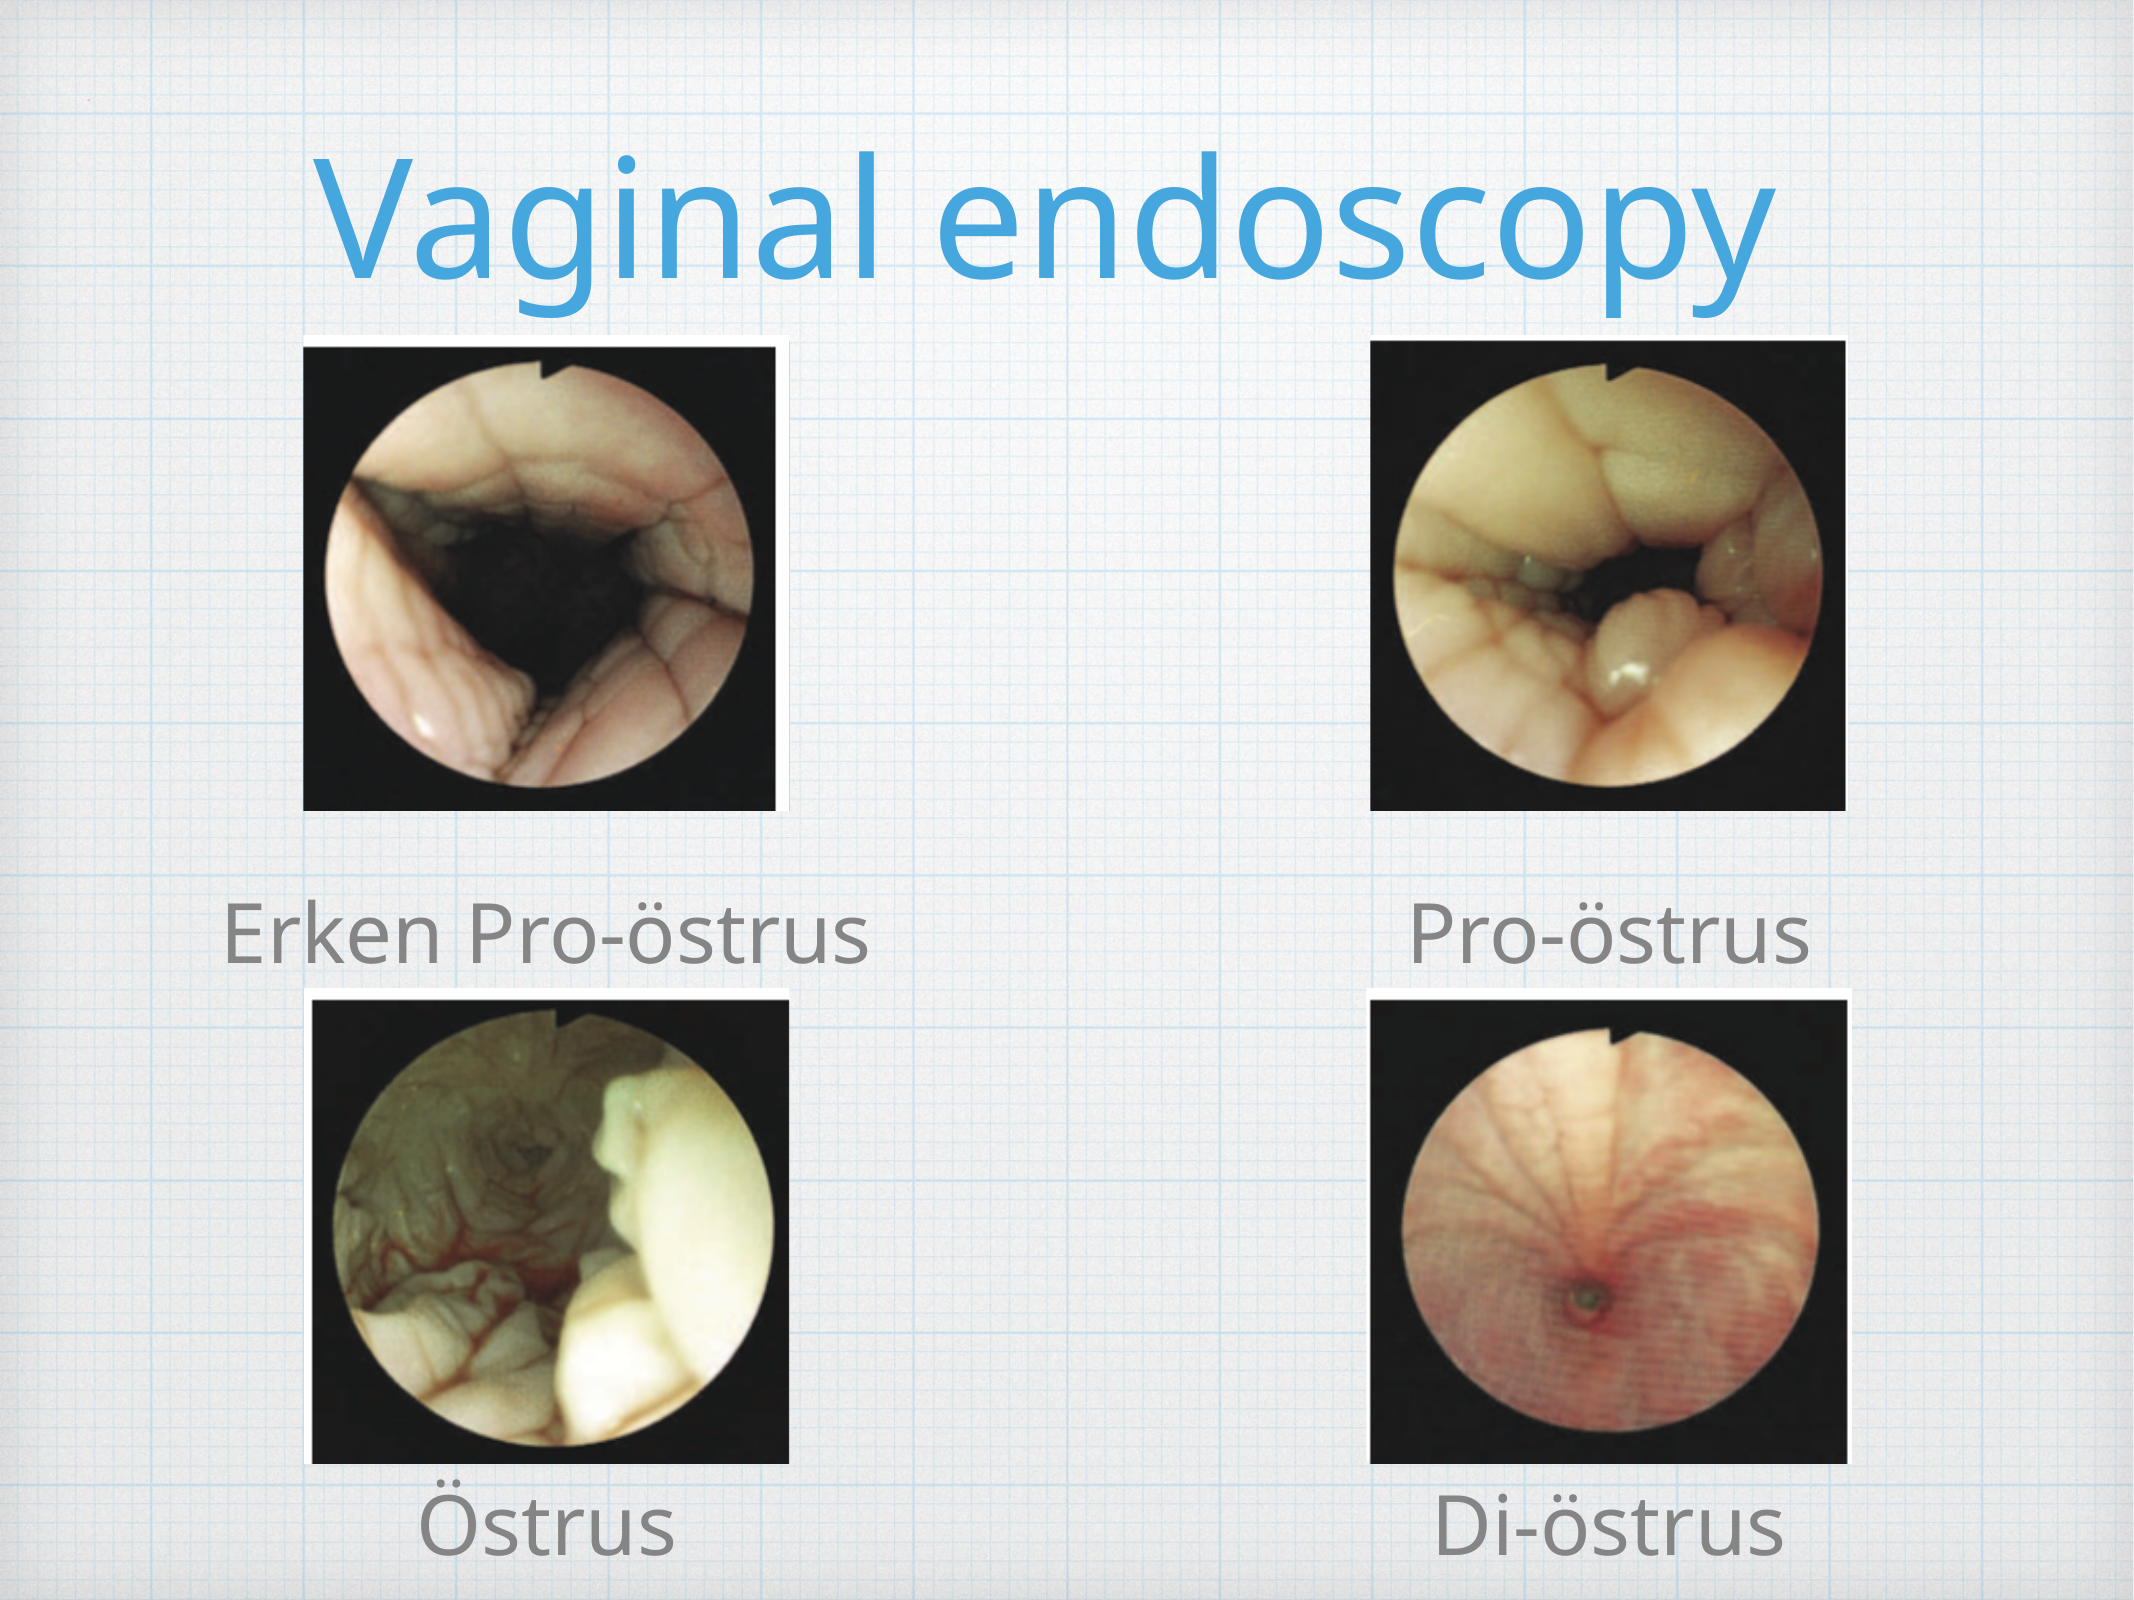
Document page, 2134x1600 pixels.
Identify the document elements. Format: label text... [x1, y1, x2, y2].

text_box Östrus [407, 1464, 686, 1581]
picture [0, 0, 2134, 1600]
text_box Pro-östrus [1397, 871, 1821, 988]
text_box Di-östrus [1423, 1464, 1796, 1581]
text_box Vaginal endoscopy [304, 103, 1829, 321]
text_box Erken Pro-östrus [212, 871, 881, 989]
